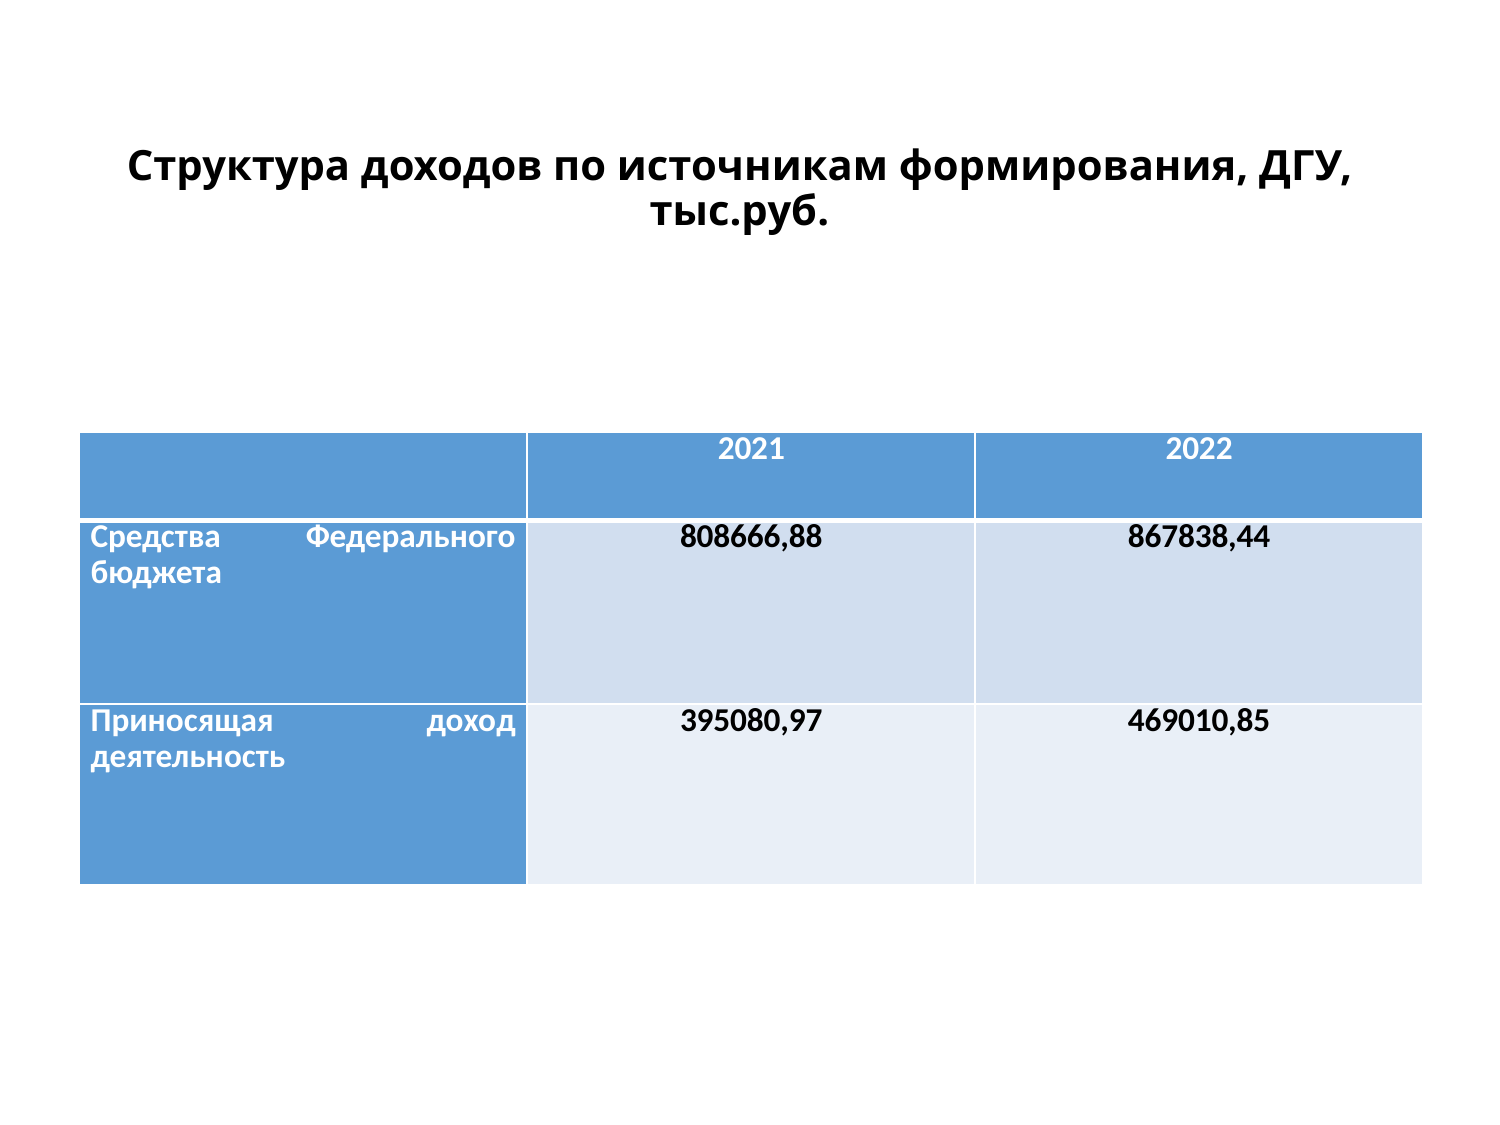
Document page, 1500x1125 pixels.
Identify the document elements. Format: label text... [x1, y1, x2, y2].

table_cell 867838,44 [976, 523, 1422, 703]
table_cell 395080,97 [528, 705, 974, 884]
table_cell 808666,88 [528, 523, 974, 703]
table_header [80, 433, 526, 518]
title Структура доходов по источникам формирования, ДГУ, тыс.руб. [79, 74, 1400, 304]
table_cell Средства Федерального бюджета [80, 523, 526, 703]
table_header 2021 [528, 433, 974, 518]
table_cell Приносящая доход деятельность [80, 705, 526, 884]
table_header 2022 [976, 433, 1422, 518]
table_cell 469010,85 [976, 705, 1422, 884]
